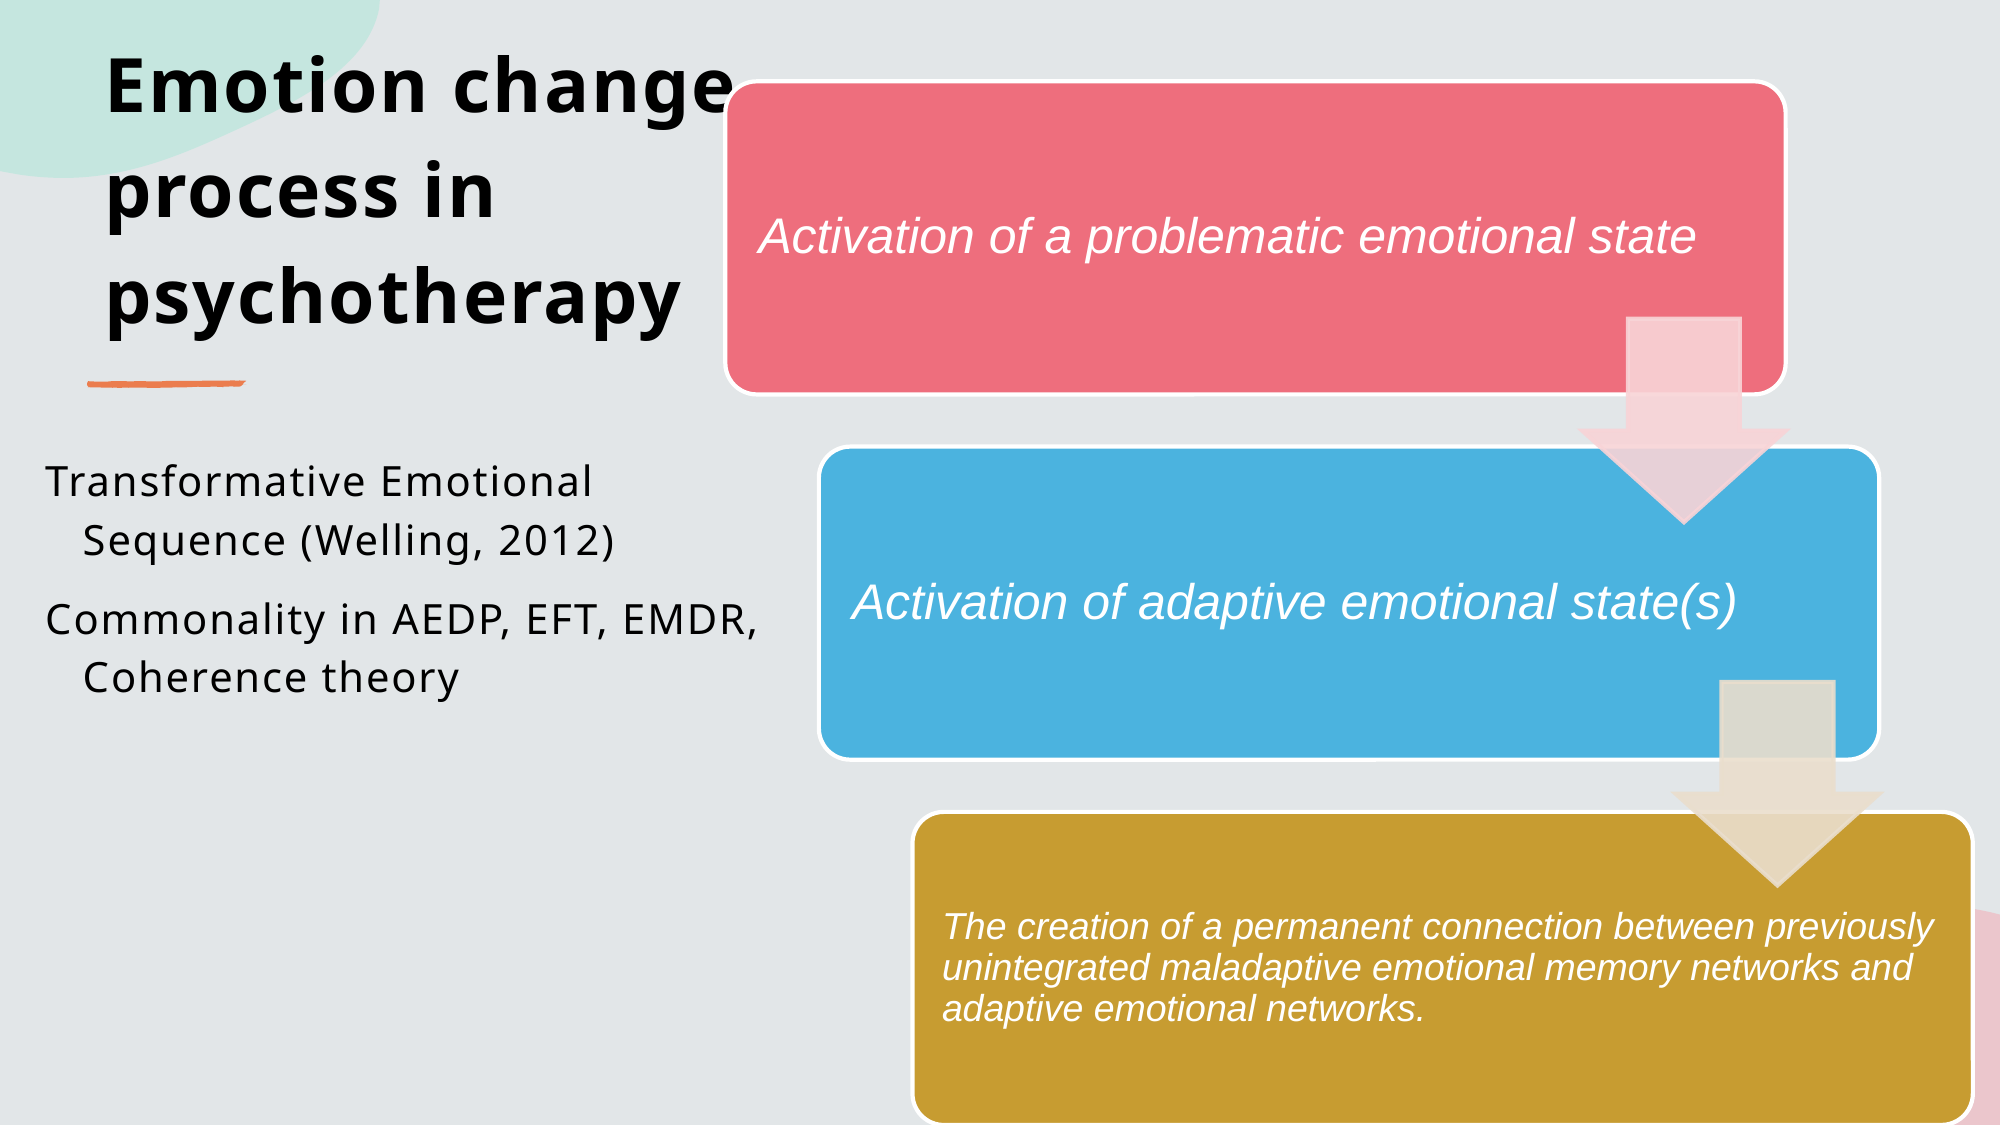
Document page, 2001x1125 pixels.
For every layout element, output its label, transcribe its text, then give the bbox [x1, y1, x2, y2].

list Transformative Emotional Sequence (Welling, 2012) Commonality in AEDP, EFT, EMDR, Coherence theory [27, 428, 719, 1029]
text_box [725, 81, 1974, 1125]
title Emotion change process in psychotherapy [86, 129, 719, 354]
